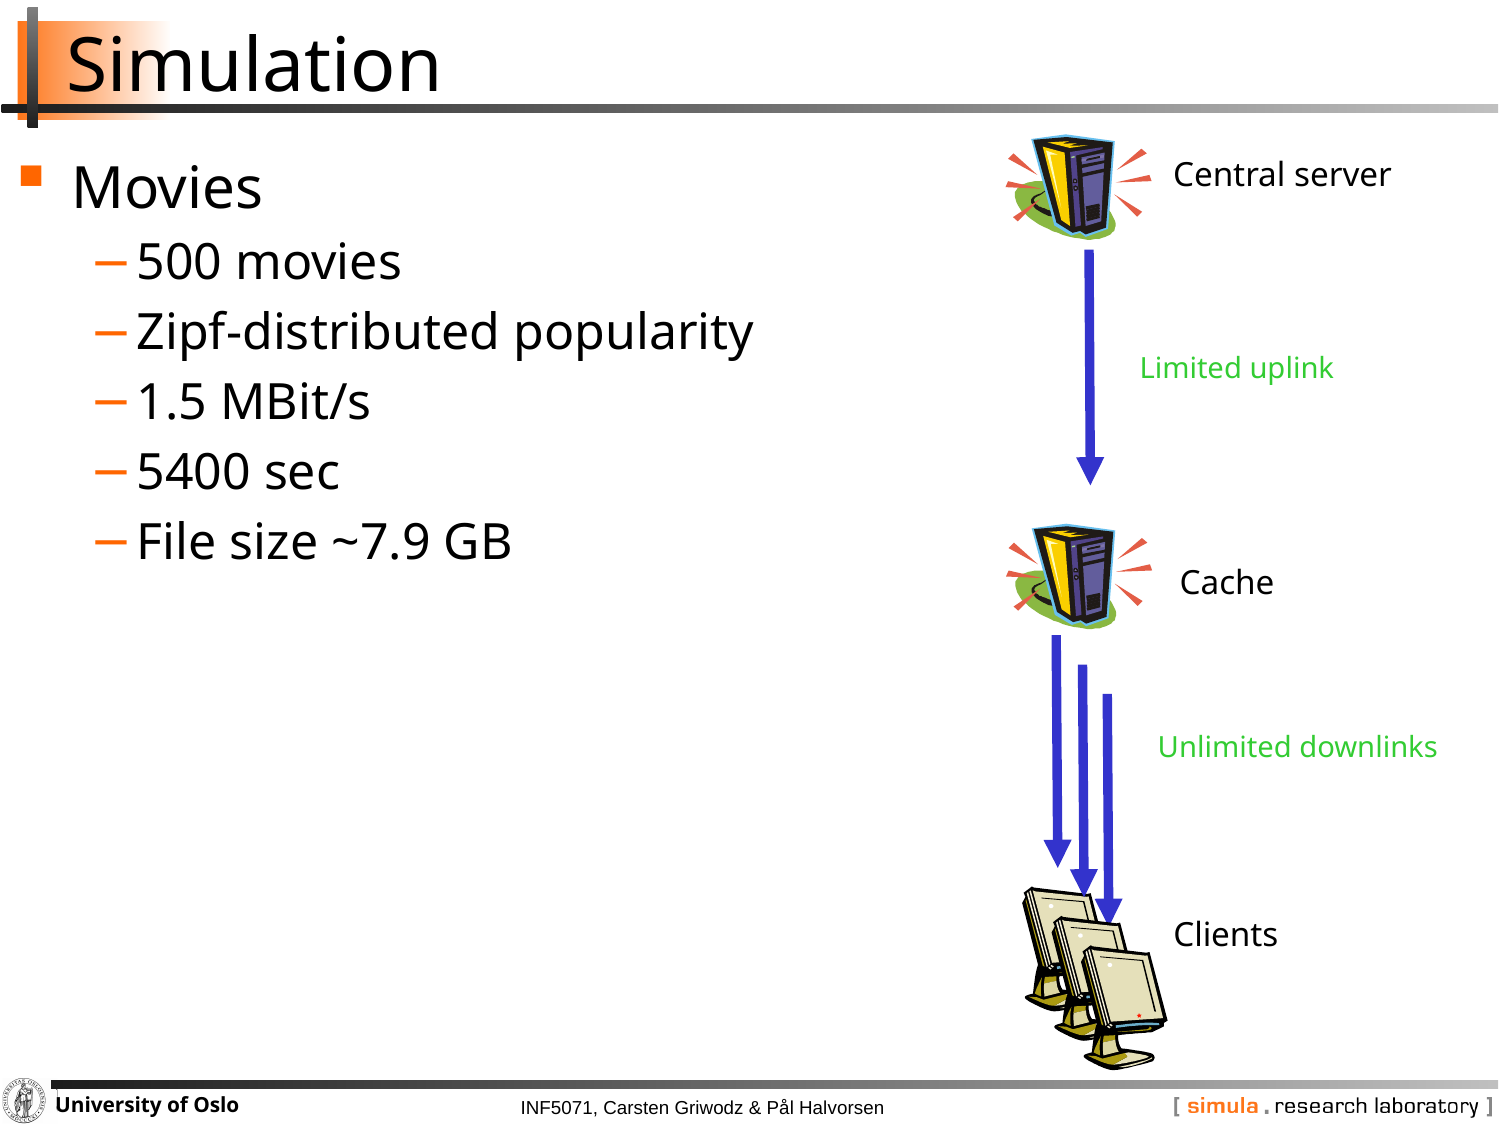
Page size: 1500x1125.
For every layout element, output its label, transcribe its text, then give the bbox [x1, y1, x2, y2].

title Simulation [51, 20, 1495, 113]
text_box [1005, 134, 1152, 240]
text_box [1051, 638, 1064, 868]
text_box Clients [1158, 905, 1294, 961]
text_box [1022, 915, 1139, 1054]
picture [2, 1078, 58, 1124]
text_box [993, 886, 1110, 1024]
text_box Central server [1158, 146, 1408, 201]
list Movies 500 movies Zipf-distributed popularity 1.5 MBit/s 5400 sec File size ~7.9 GB [0, 142, 931, 1069]
text_box Limited uplink [1124, 342, 1349, 392]
text_box Unlimited downlinks [1142, 720, 1453, 771]
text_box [1005, 523, 1153, 630]
picture [1171, 1093, 1495, 1121]
text_box [1084, 249, 1097, 486]
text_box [1052, 944, 1168, 1083]
text_box Cache [1164, 553, 1290, 609]
